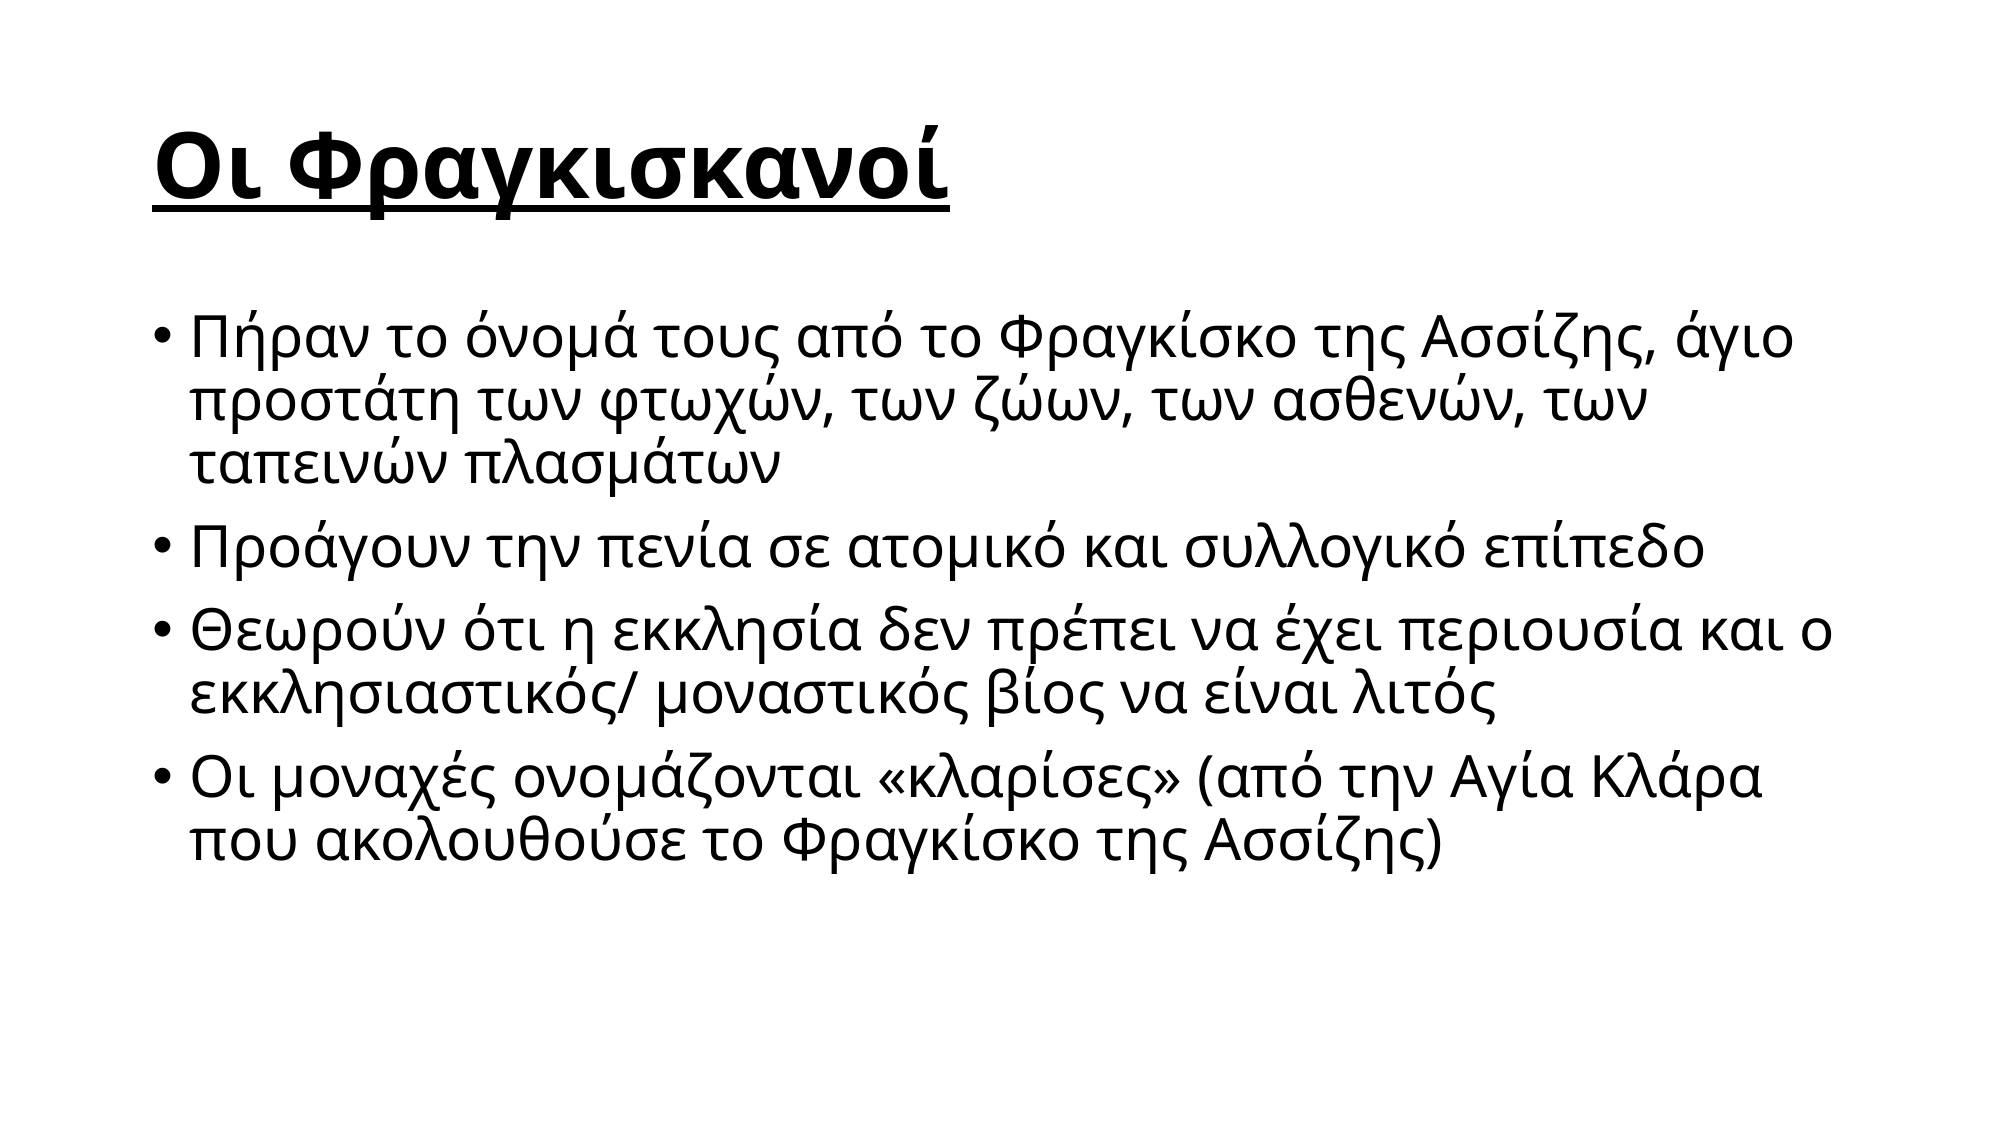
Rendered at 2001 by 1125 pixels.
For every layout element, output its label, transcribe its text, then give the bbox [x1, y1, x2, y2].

title Οι Φραγκισκανοί [137, 59, 1863, 278]
list Πήραν το όνομά τους από το Φραγκίσκο της Ασσίζης, άγιο προστάτη των φτωχών, των ζώων, των ασθενών, των ταπεινών πλασμάτων Προάγουν την πενία σε ατομικό και συλλογικό επίπεδο Θεωρούν ότι η εκκλησία δεν πρέπει να έχει περιουσία και ο εκκλησιαστικός/ μοναστικός βίος να είναι λιτός Οι μοναχές ονομάζονται «κλαρίσες» (από την Αγία Κλάρα που ακολουθούσε το Φραγκίσκο της Ασσίζης) [137, 299, 1863, 1014]
